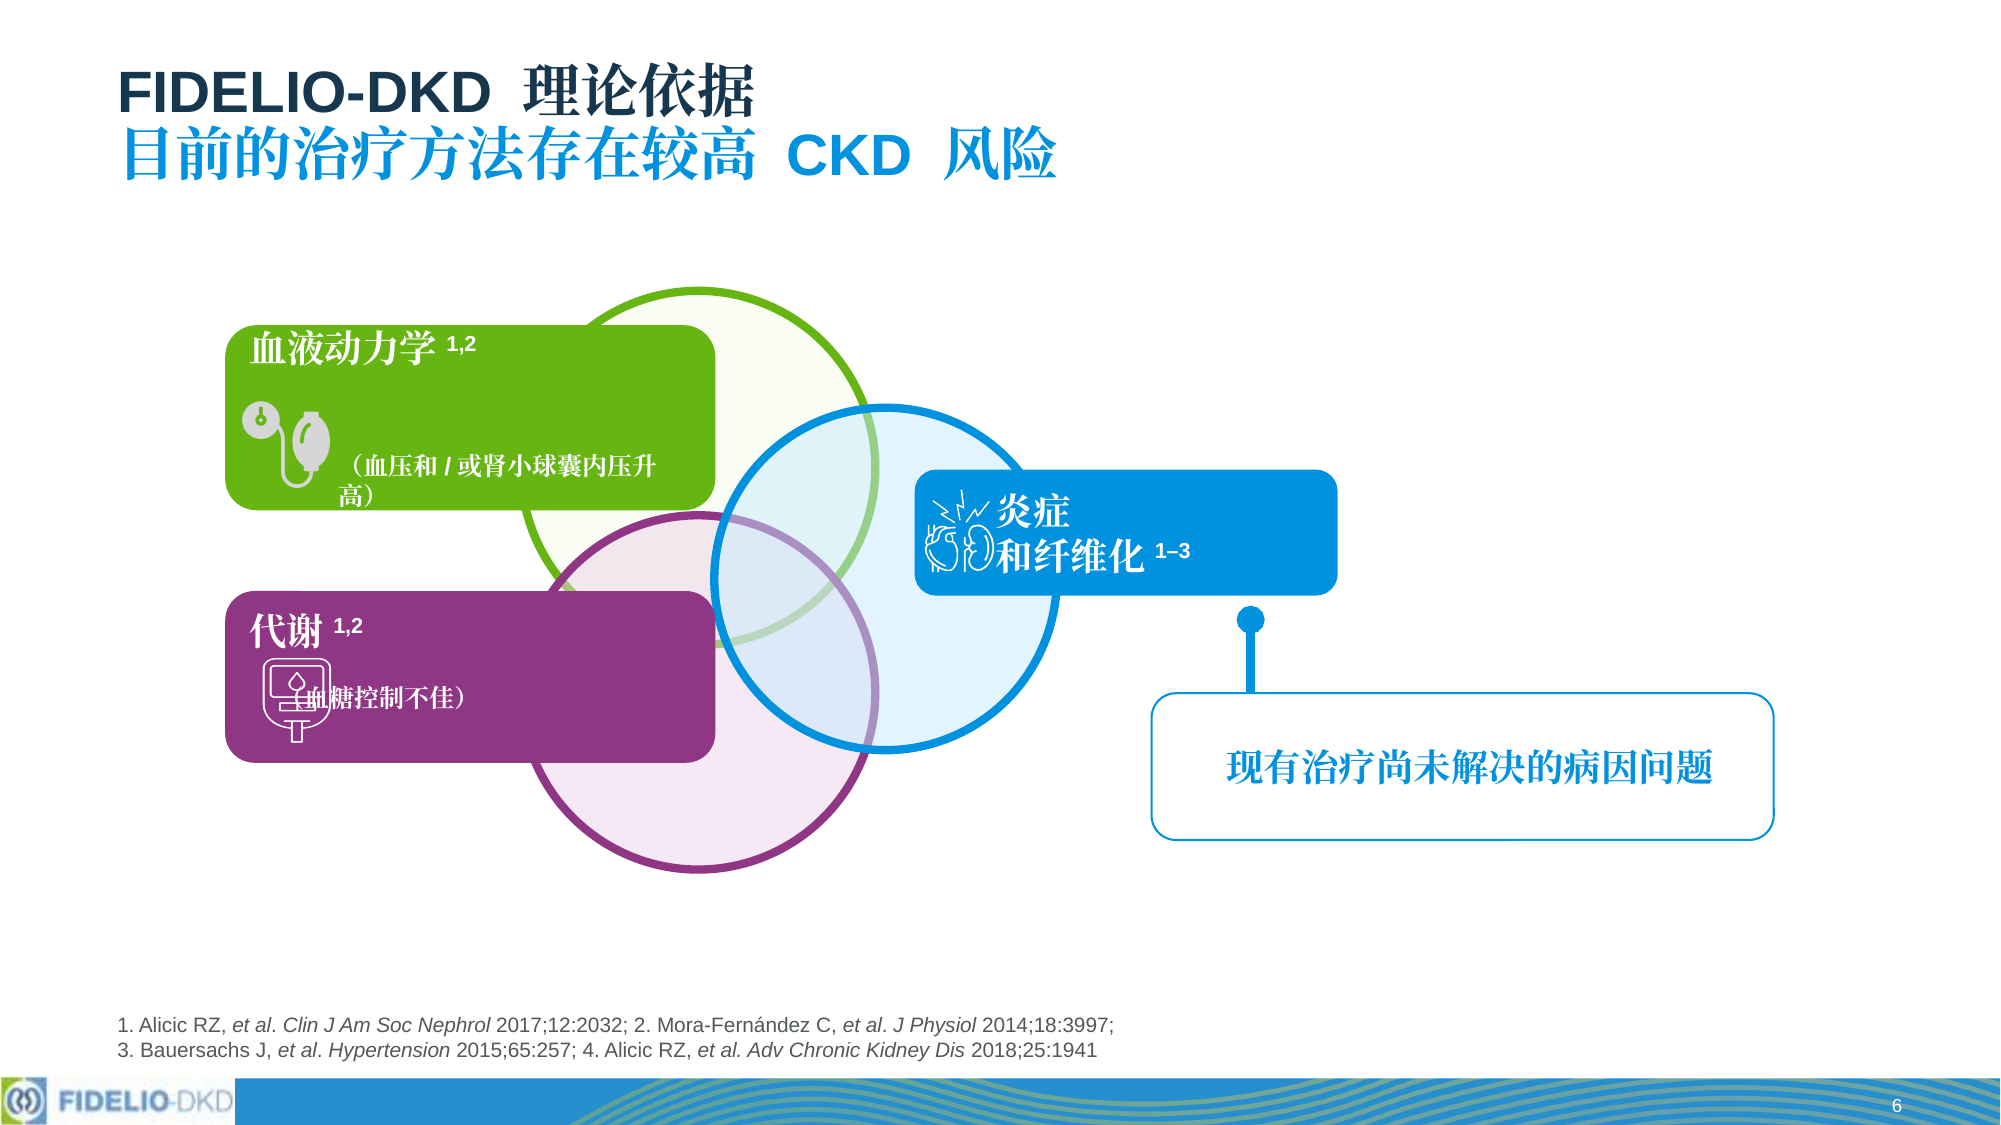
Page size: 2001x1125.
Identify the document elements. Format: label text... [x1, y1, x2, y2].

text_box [1151, 619, 1774, 841]
picture [0, 0, 2001, 1125]
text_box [226, 592, 715, 762]
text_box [226, 326, 715, 510]
text_box [526, 510, 714, 580]
title FIDELIO-DKD 理论依据 目前的治疗方法存在较高 CKD 风险 [102, 54, 1892, 213]
text_box [535, 751, 865, 870]
slide_number 6 [1891, 1085, 1954, 1124]
footer 1. Alicic RZ, et al. Clin J Am Soc Nephrol 2017;12:2032; 2. Mora-Fernández C, et al. J Physiol 2014;18:3997; 3. Bauersachs J, et al. Hypertension 2015;65:257; 4. Alicic RZ, et al. Adv Chronic Kidney Dis 2018;25:1941 [102, 986, 1414, 1070]
text_box [552, 515, 714, 592]
text_box [593, 290, 864, 407]
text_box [714, 407, 1337, 751]
